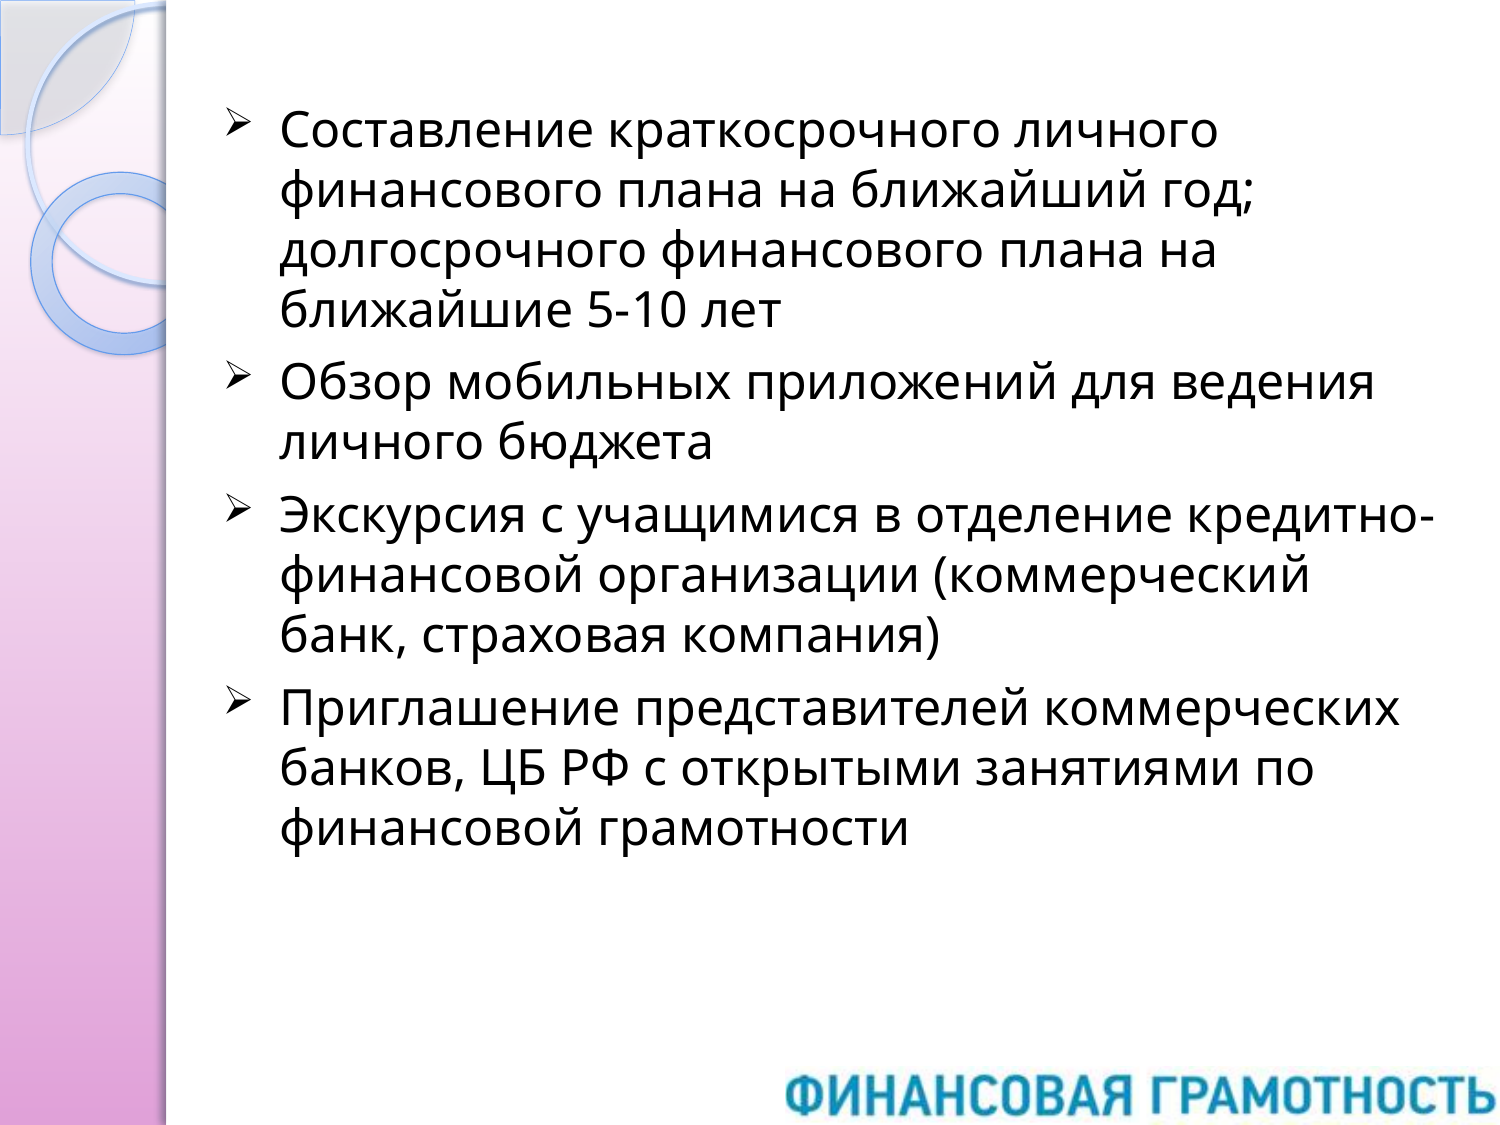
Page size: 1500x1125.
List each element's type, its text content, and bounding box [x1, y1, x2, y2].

picture [785, 1066, 1500, 1125]
list Составление краткосрочного личного финансового плана на ближайший год; долгосрочного финансового плана на ближайшие 5-10 лет Обзор мобильных приложений для ведения личного бюджета Экскурсия с учащимися в отделение кредитно-финансовой организации (коммерческий банк, страховая компания) Приглашение представителей коммерческих банков, ЦБ РФ с открытыми занятиями по финансовой грамотности [194, 90, 1466, 1025]
